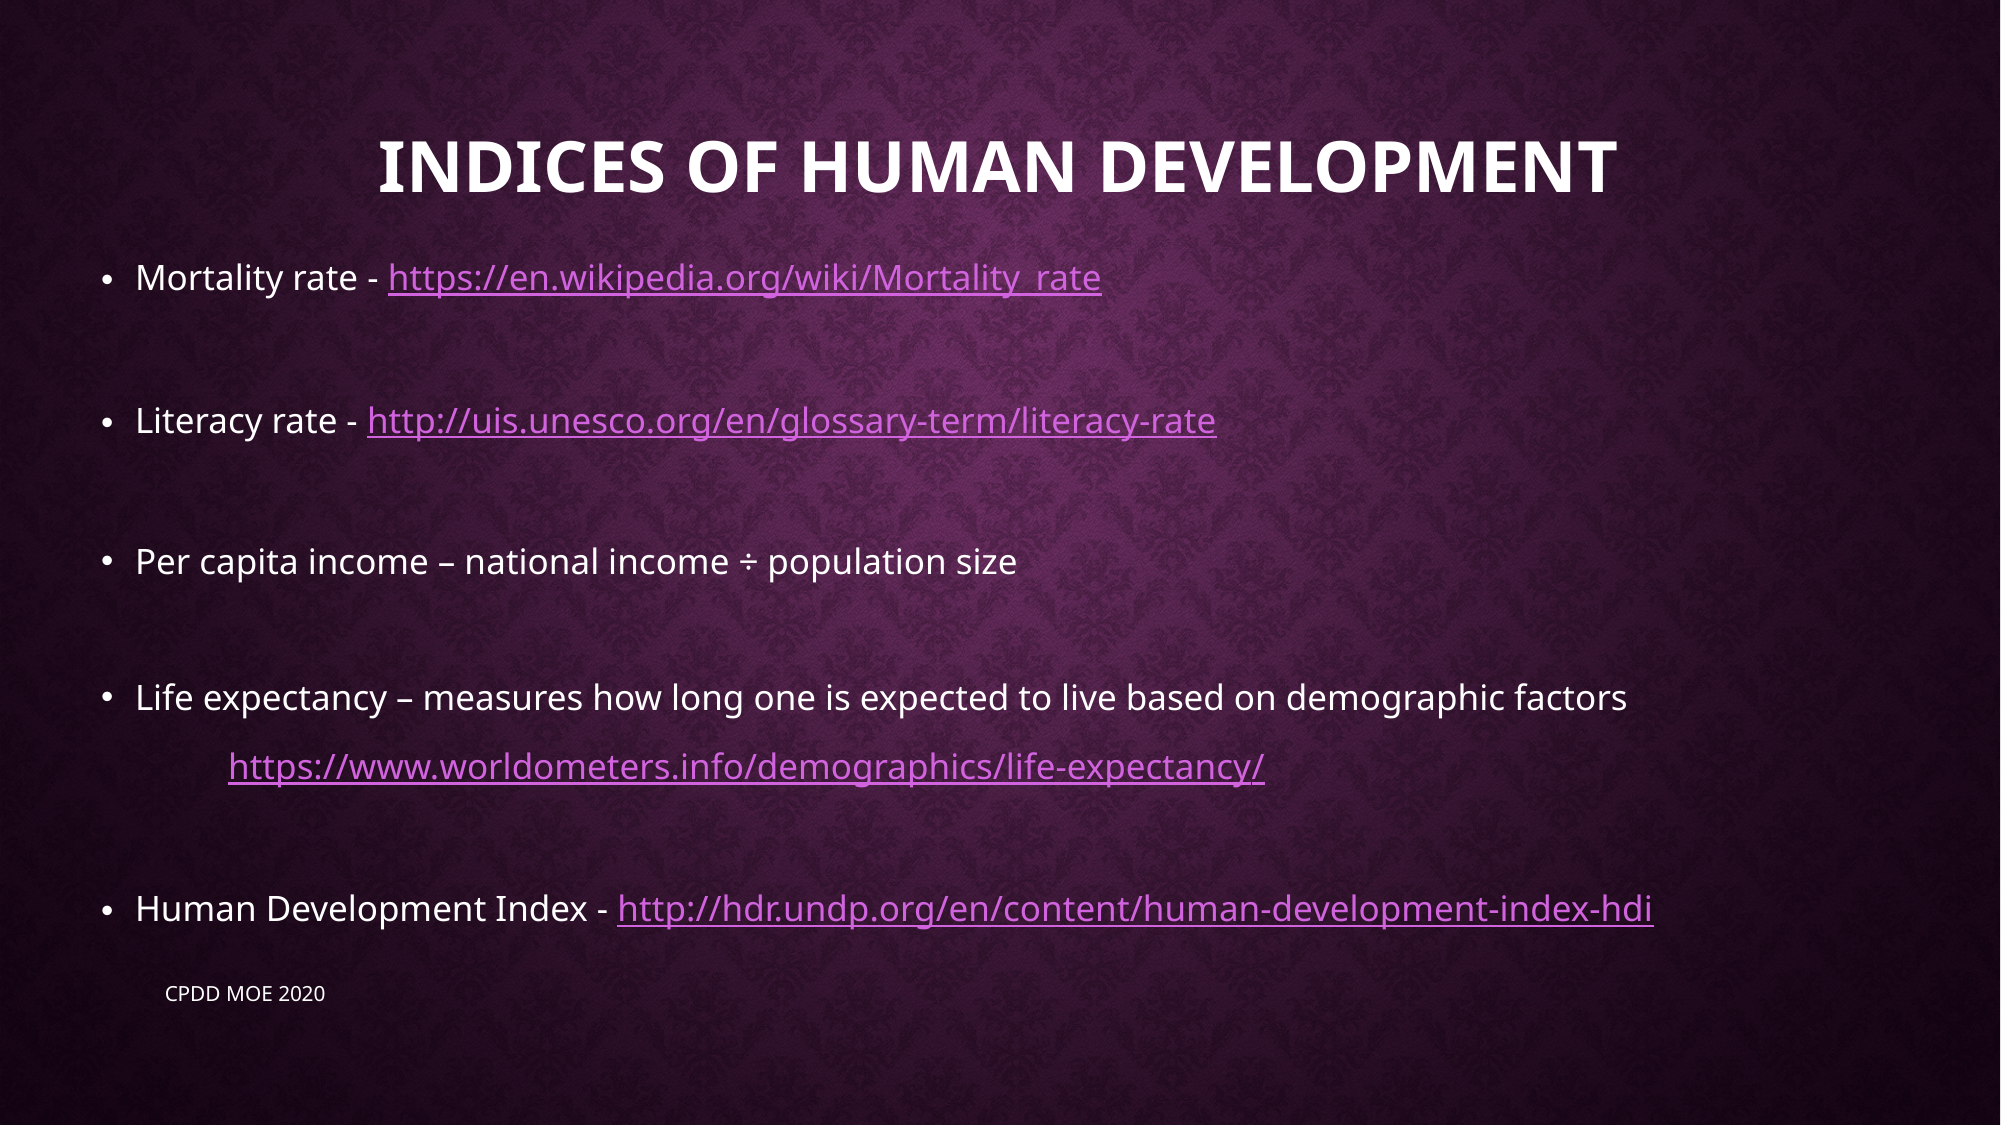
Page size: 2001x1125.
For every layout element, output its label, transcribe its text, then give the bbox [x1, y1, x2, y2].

title Indices of human development [149, 99, 1849, 238]
footer CPDD MOE 2020 [149, 965, 1245, 1025]
list Mortality rate - https://en.wikipedia.org/wiki/Mortality_rate Literacy rate - http://uis.unesco.org/en/glossary-term/literacy-rate Per capita income – national income ÷ population size Life expectancy – measures how long one is expected to live based on demographic factors https://www.worldometers.info/demographics/life-expectancy/ Human Development Index - http://hdr.undp.org/en/content/human-development-index-hdi [86, 238, 1926, 950]
